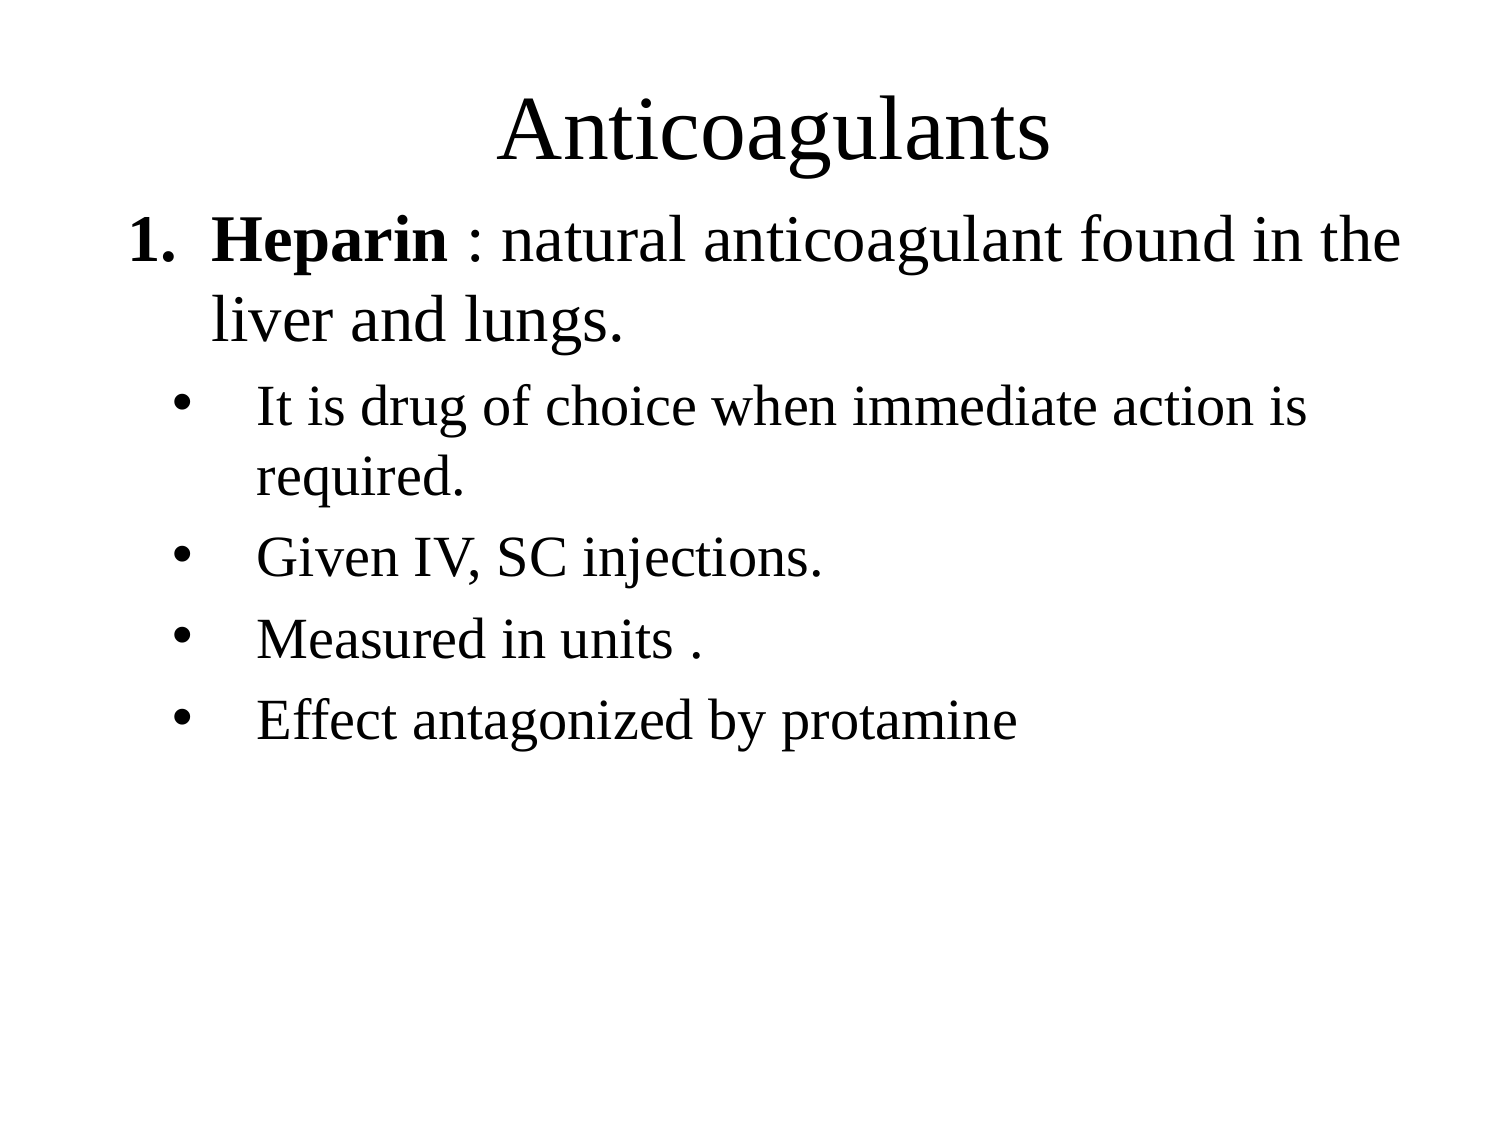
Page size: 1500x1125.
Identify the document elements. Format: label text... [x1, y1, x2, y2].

title Anticoagulants [125, 45, 1425, 187]
list Heparin : natural anticoagulant found in the liver and lungs. It is drug of choice when immediate action is required. Given IV, SC injections. Measured in units . Effect antagonized by protamine [112, 187, 1425, 988]
